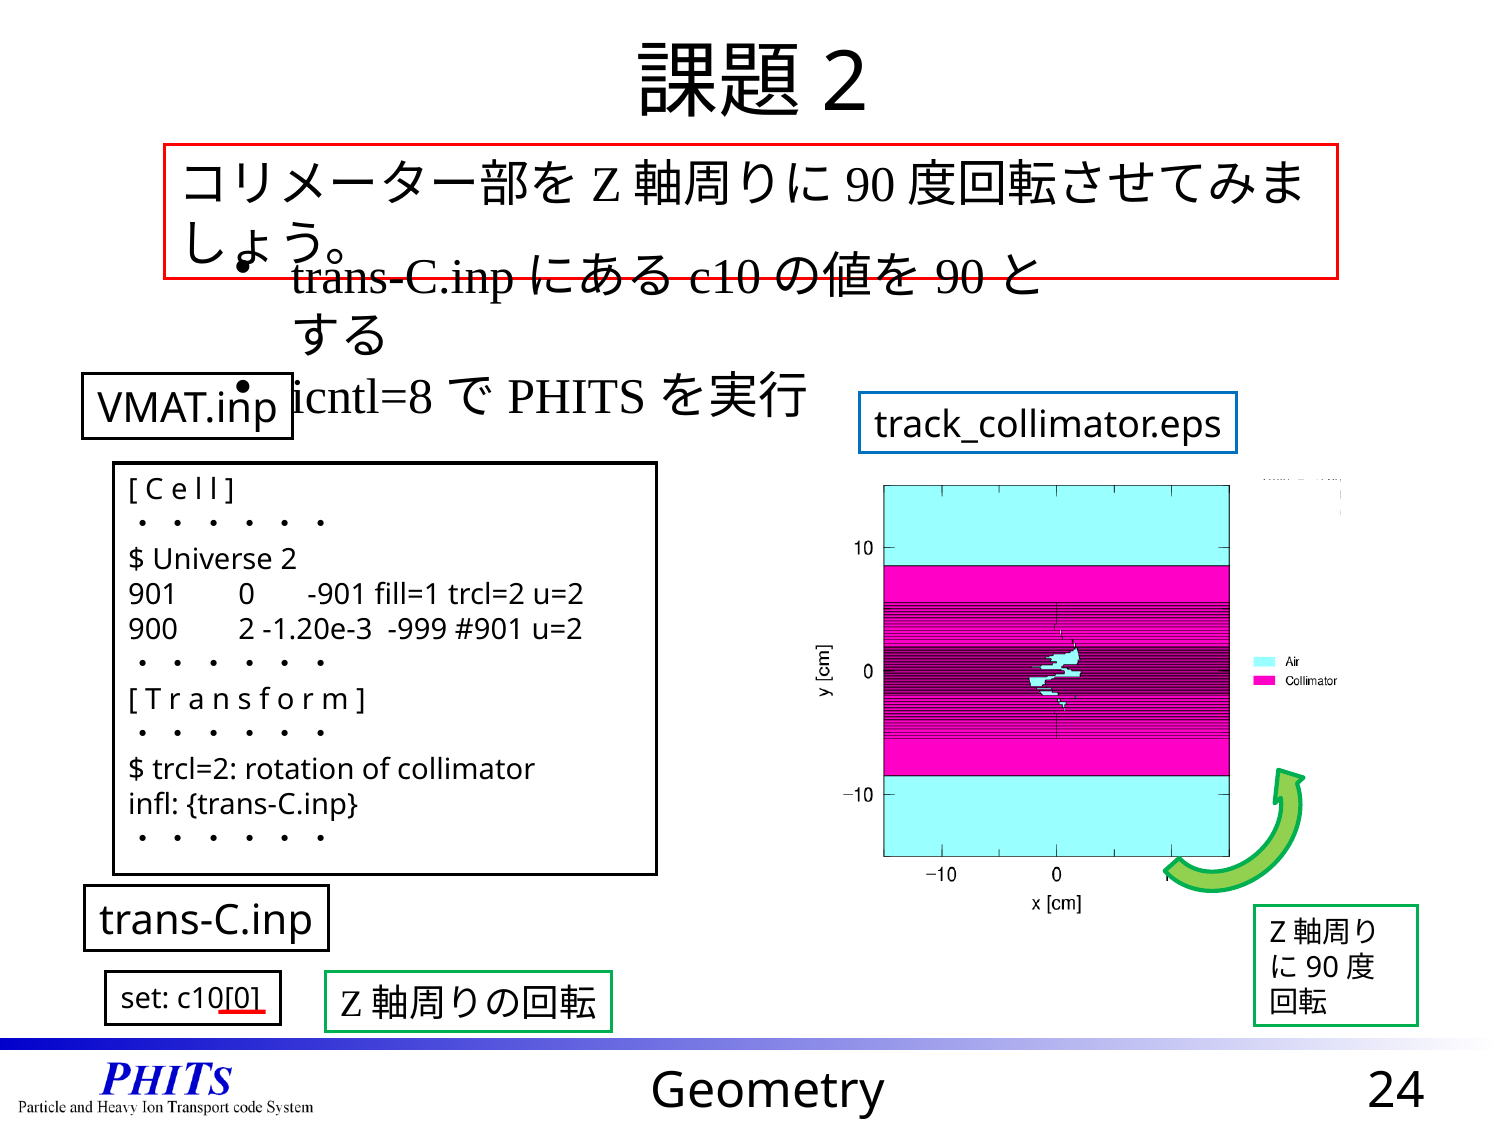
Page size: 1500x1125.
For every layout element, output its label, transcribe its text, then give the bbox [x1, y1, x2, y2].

picture [12, 1057, 319, 1117]
text_box trans-C.inpにあるc10の値を90とする icntl=8でPHITSを実行 [219, 235, 1094, 431]
text_box 24 [1337, 1049, 1456, 1125]
text_box Geometry [537, 1049, 999, 1125]
text_box Z軸周りに90度回転 [1254, 905, 1418, 1026]
text_box set: c10[0] [105, 971, 281, 1025]
text_box track_collimator.eps [859, 392, 1237, 453]
text_box trans-C.inp [84, 885, 329, 951]
text_box 課題2 [297, 0, 1207, 172]
text_box VMAT.inp [82, 373, 293, 439]
text_box [ C e l l ] ・ ・ ・ ・ ・ ・ $ Universe 2 901 0 -901 fill=1 trcl=2 u=2 900 2 -1.20e-3 -999 #901 u=2 ・ ・ ・ ・ ・ ・ [ T r a n s f o r m ] ・ ・ ・ ・ ・ ・ $ trcl=2: rotation of collimator infl: {trans-C.inp} ・ ・ ・ ・ ・ ・ [113, 462, 657, 875]
text_box [0, 1038, 1494, 1050]
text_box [811, 479, 1341, 918]
text_box Z軸周りの回転 [325, 971, 612, 1032]
text_box コリメーター部をZ軸周りに90度回転させてみましょう。 [164, 144, 1338, 279]
